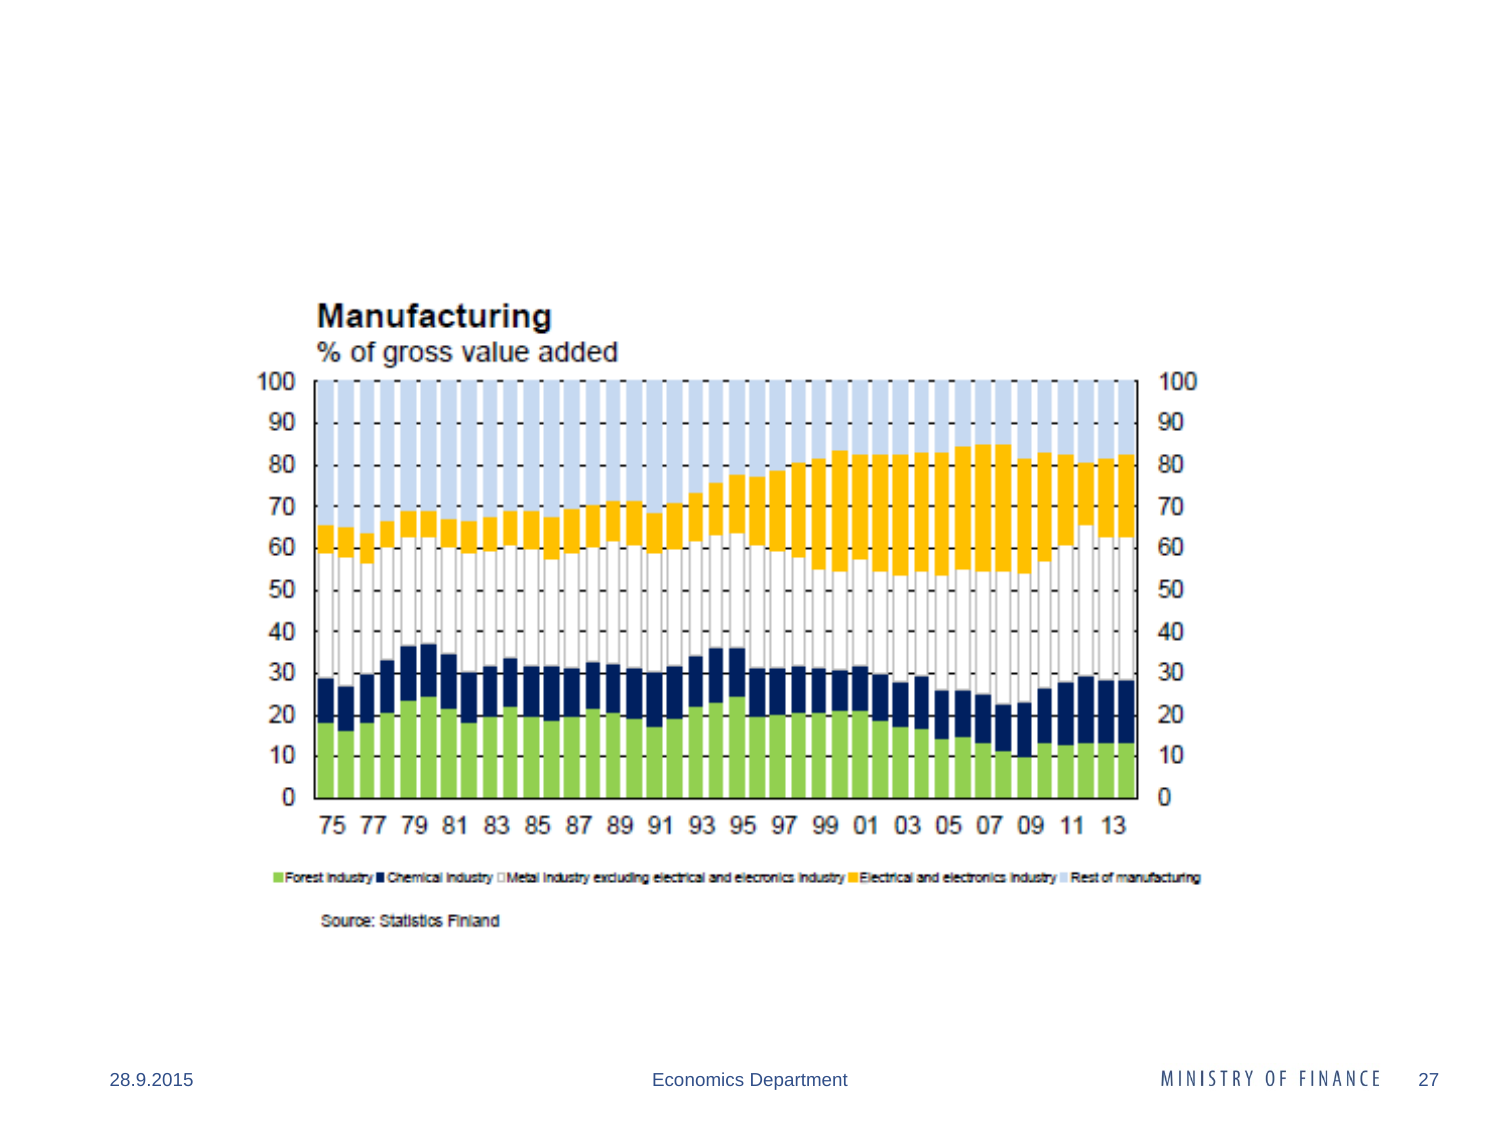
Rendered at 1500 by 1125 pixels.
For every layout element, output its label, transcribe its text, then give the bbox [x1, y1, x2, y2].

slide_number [94, 1054, 255, 1103]
picture [1095, 1063, 1376, 1093]
picture [170, 219, 1279, 1003]
slide_number 27 [1376, 1054, 1455, 1103]
footer Economics Department [512, 1054, 988, 1103]
